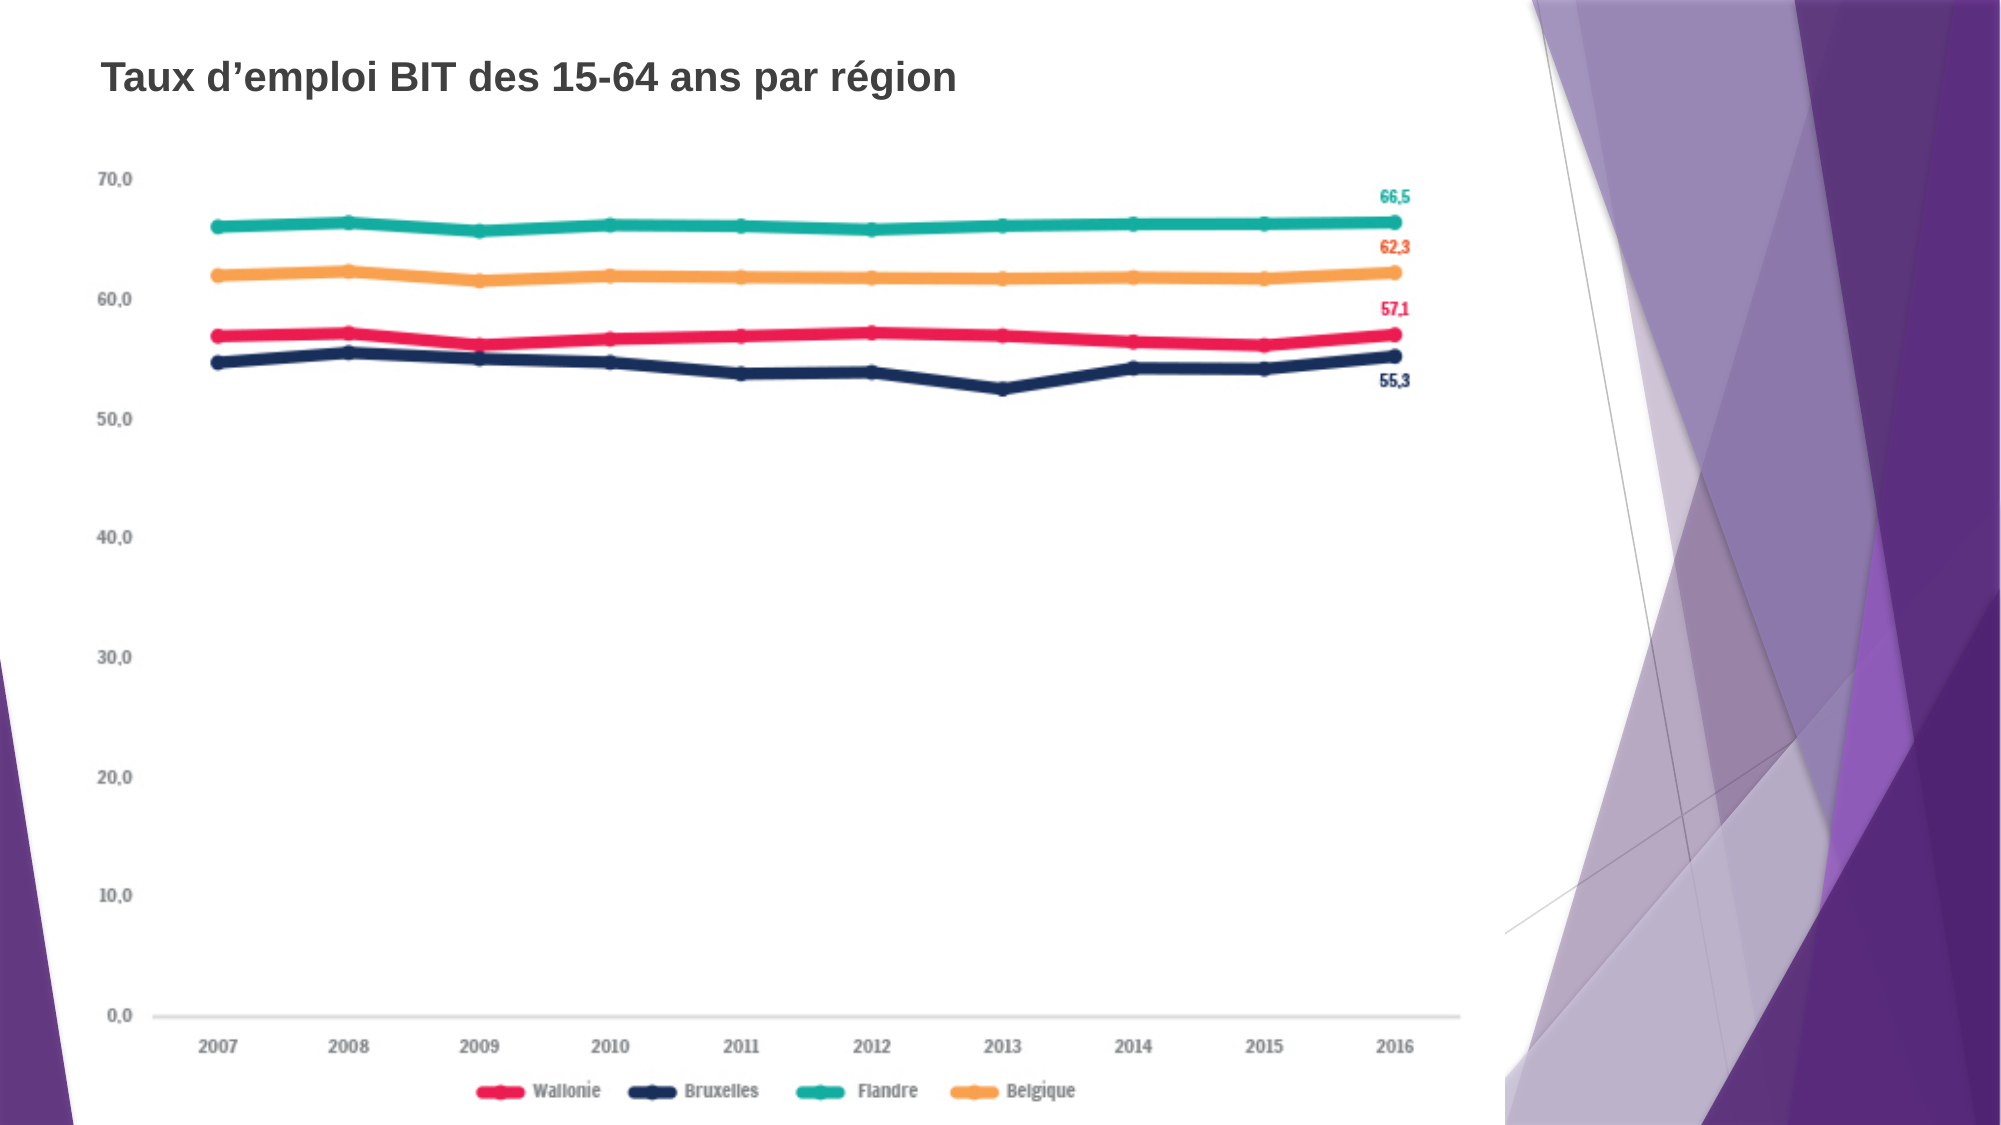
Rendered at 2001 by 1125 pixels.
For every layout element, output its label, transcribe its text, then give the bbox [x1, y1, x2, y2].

picture [85, 156, 1505, 1125]
text_box Taux d’emploi BIT des 15-64 ans par région [85, 37, 1529, 108]
